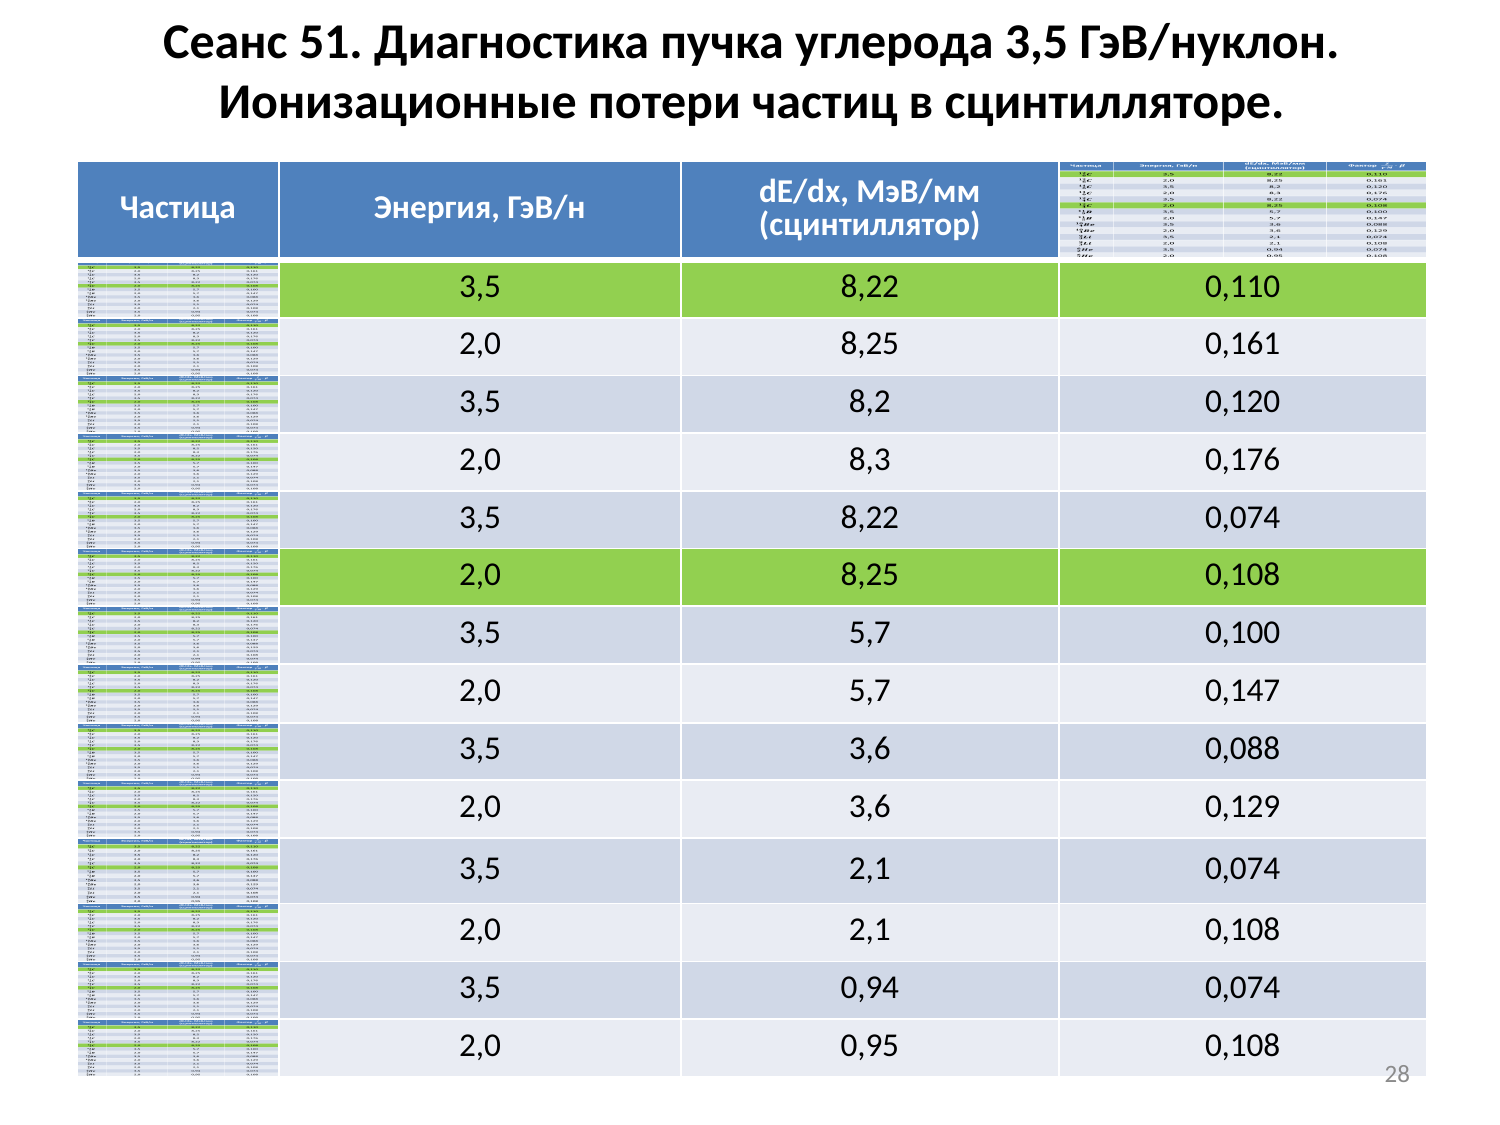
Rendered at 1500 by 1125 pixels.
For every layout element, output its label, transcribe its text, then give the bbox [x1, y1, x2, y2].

table_cell 2,0 [280, 781, 680, 837]
table_cell 2,0 [280, 549, 680, 605]
table_cell 0,108 [1060, 1020, 1426, 1076]
table_cell 2,0 [280, 904, 680, 961]
table_cell 2,0 [280, 665, 680, 722]
table_cell 2,1 [682, 904, 1058, 961]
table_cell 8,2 [682, 376, 1058, 432]
table_cell 2,0 [280, 434, 680, 490]
table_cell [78, 904, 278, 961]
table_cell 3,5 [280, 376, 680, 432]
table_cell 2,0 [280, 319, 680, 375]
table_cell [78, 781, 278, 837]
table_cell 5,7 [682, 607, 1058, 663]
table_header Частица [78, 162, 278, 257]
table_cell 0,161 [1060, 319, 1426, 375]
table_cell 0,074 [1060, 492, 1426, 548]
table_cell 8,22 [682, 263, 1058, 317]
table_cell 0,129 [1060, 781, 1426, 837]
table_cell [78, 607, 278, 663]
table_cell 3,6 [682, 781, 1058, 837]
table_cell 0,176 [1060, 434, 1426, 490]
table_cell [78, 962, 278, 1018]
table_cell 3,5 [280, 962, 680, 1018]
table_cell 0,100 [1060, 607, 1426, 663]
table_cell [78, 1020, 278, 1076]
table_cell 0,074 [1060, 839, 1426, 903]
table_cell [78, 724, 278, 779]
table_cell 2,0 [280, 1020, 680, 1076]
table_cell [78, 549, 278, 605]
table_cell 8,25 [682, 549, 1058, 605]
table_cell 3,6 [682, 724, 1058, 779]
table_cell 0,074 [1060, 962, 1426, 1018]
table_cell [78, 376, 278, 432]
table_header Энергия, ГэВ/н [280, 162, 680, 257]
table_cell 0,94 [682, 962, 1058, 1018]
table_cell 3,5 [280, 724, 680, 779]
table_cell 0,120 [1060, 376, 1426, 432]
table_cell 0,95 [682, 1020, 1058, 1076]
title Сеанс 51. Диагностика пучка углерода 3,5 ГэВ/нуклон. Ионизационные потери частиц в сцинтилляторе. [76, 0, 1427, 138]
table_cell [78, 492, 278, 548]
table_cell 8,3 [682, 434, 1058, 490]
table_cell [78, 665, 278, 722]
table_cell 0,110 [1060, 263, 1426, 317]
table_cell 0,108 [1060, 549, 1426, 605]
table_cell 2,1 [682, 839, 1058, 903]
table_cell [78, 839, 278, 903]
table_cell 3,5 [280, 607, 680, 663]
table_cell 3,5 [280, 492, 680, 548]
table_cell 3,5 [280, 263, 680, 317]
table_cell 0,088 [1060, 724, 1426, 779]
table_cell 0,108 [1060, 904, 1426, 961]
table_cell 8,25 [682, 319, 1058, 375]
table_cell [78, 319, 278, 375]
table_cell 8,22 [682, 492, 1058, 548]
slide_number 28 [1074, 1042, 1425, 1103]
table_cell [78, 263, 278, 317]
table_cell 0,147 [1060, 665, 1426, 722]
table_cell 3,5 [280, 839, 680, 903]
table_header dE/dx, MэВ/мм (сцинтиллятор) [682, 162, 1058, 257]
table_cell 5,7 [682, 665, 1058, 722]
table_header [1060, 162, 1426, 257]
table_cell [78, 434, 278, 490]
